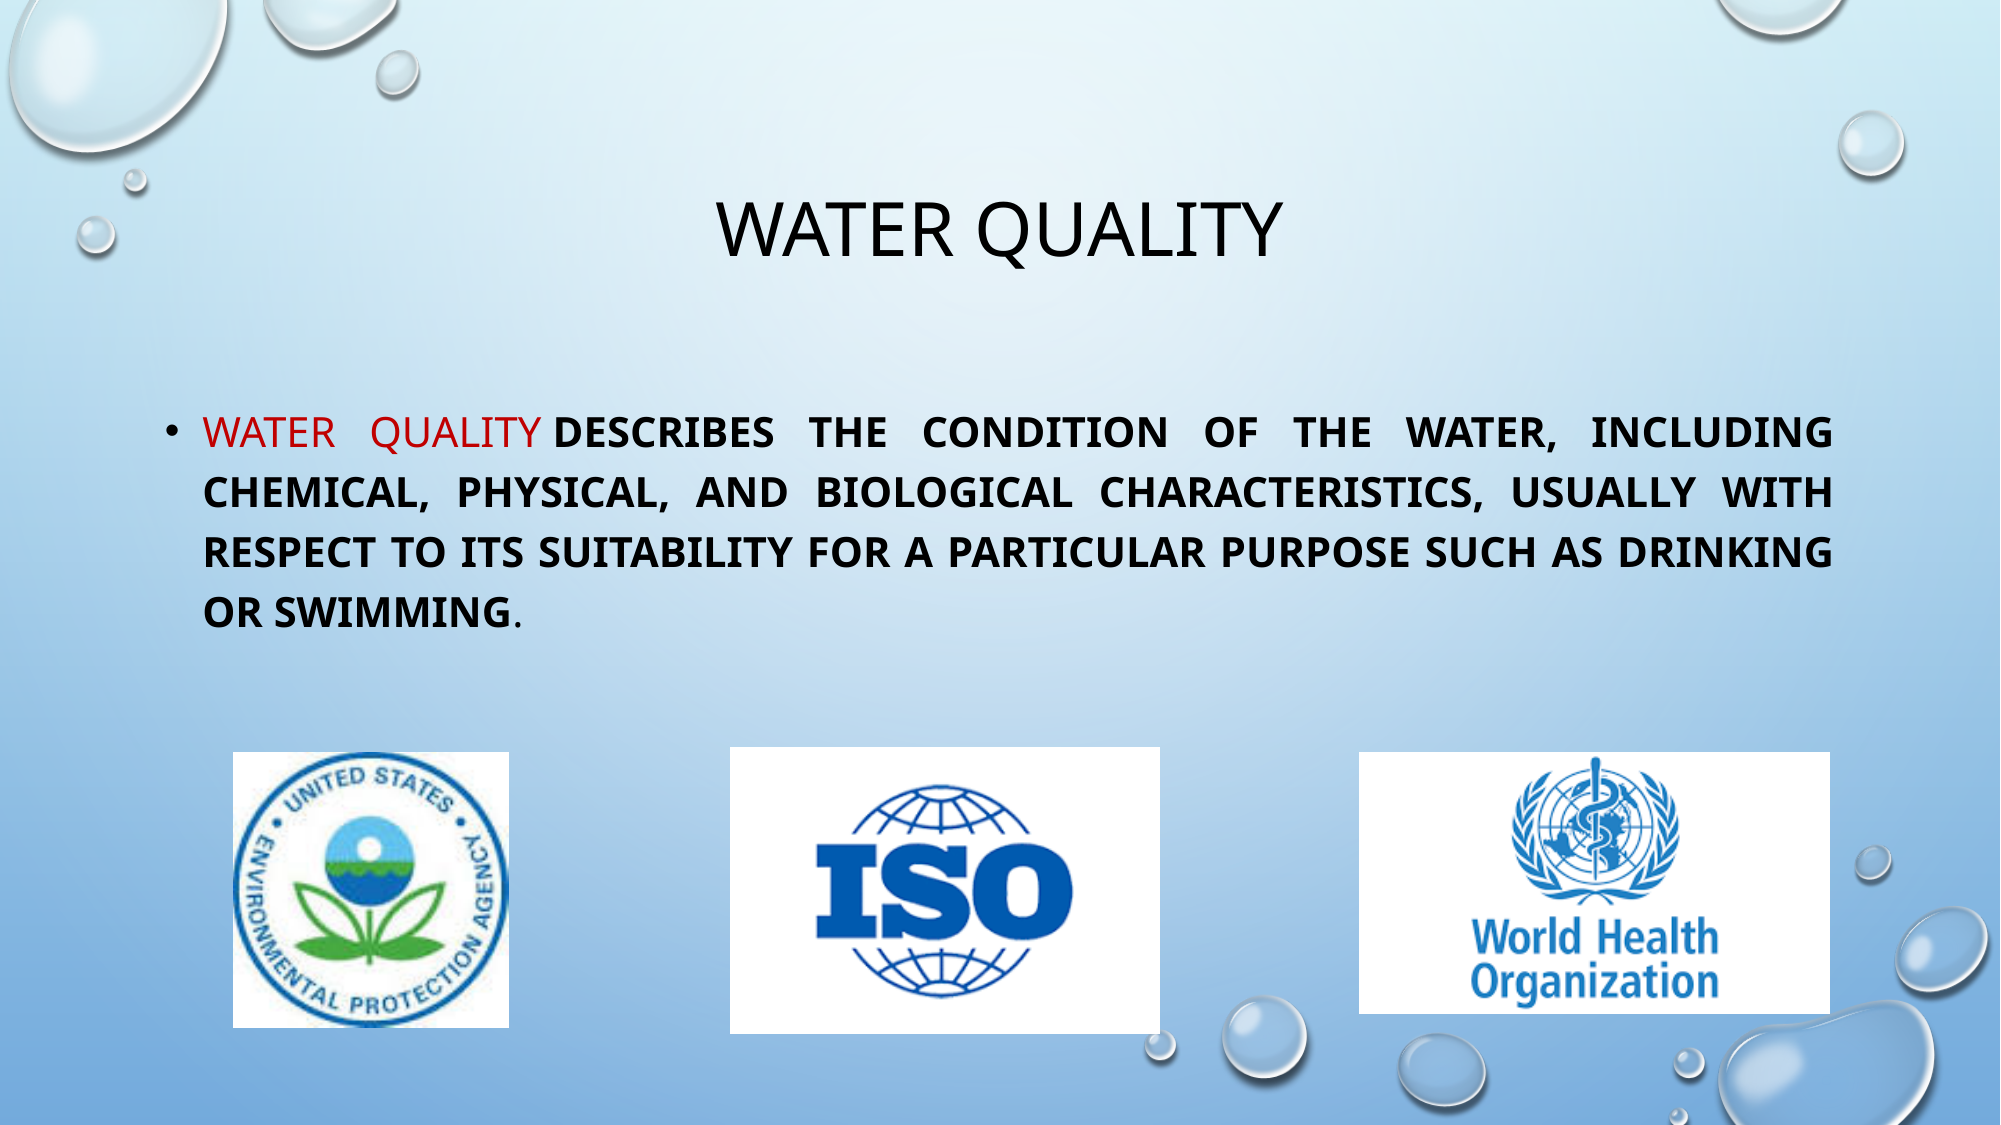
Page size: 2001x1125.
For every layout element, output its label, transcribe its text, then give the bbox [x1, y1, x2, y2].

title Water Quality [149, 101, 1851, 364]
picture [0, 0, 2000, 1125]
list Water quality describes the condition of the water, including chemical, physical, and biological characteristics, usually with respect to its suitability for a particular purpose such as drinking or swimming. [149, 388, 1850, 950]
